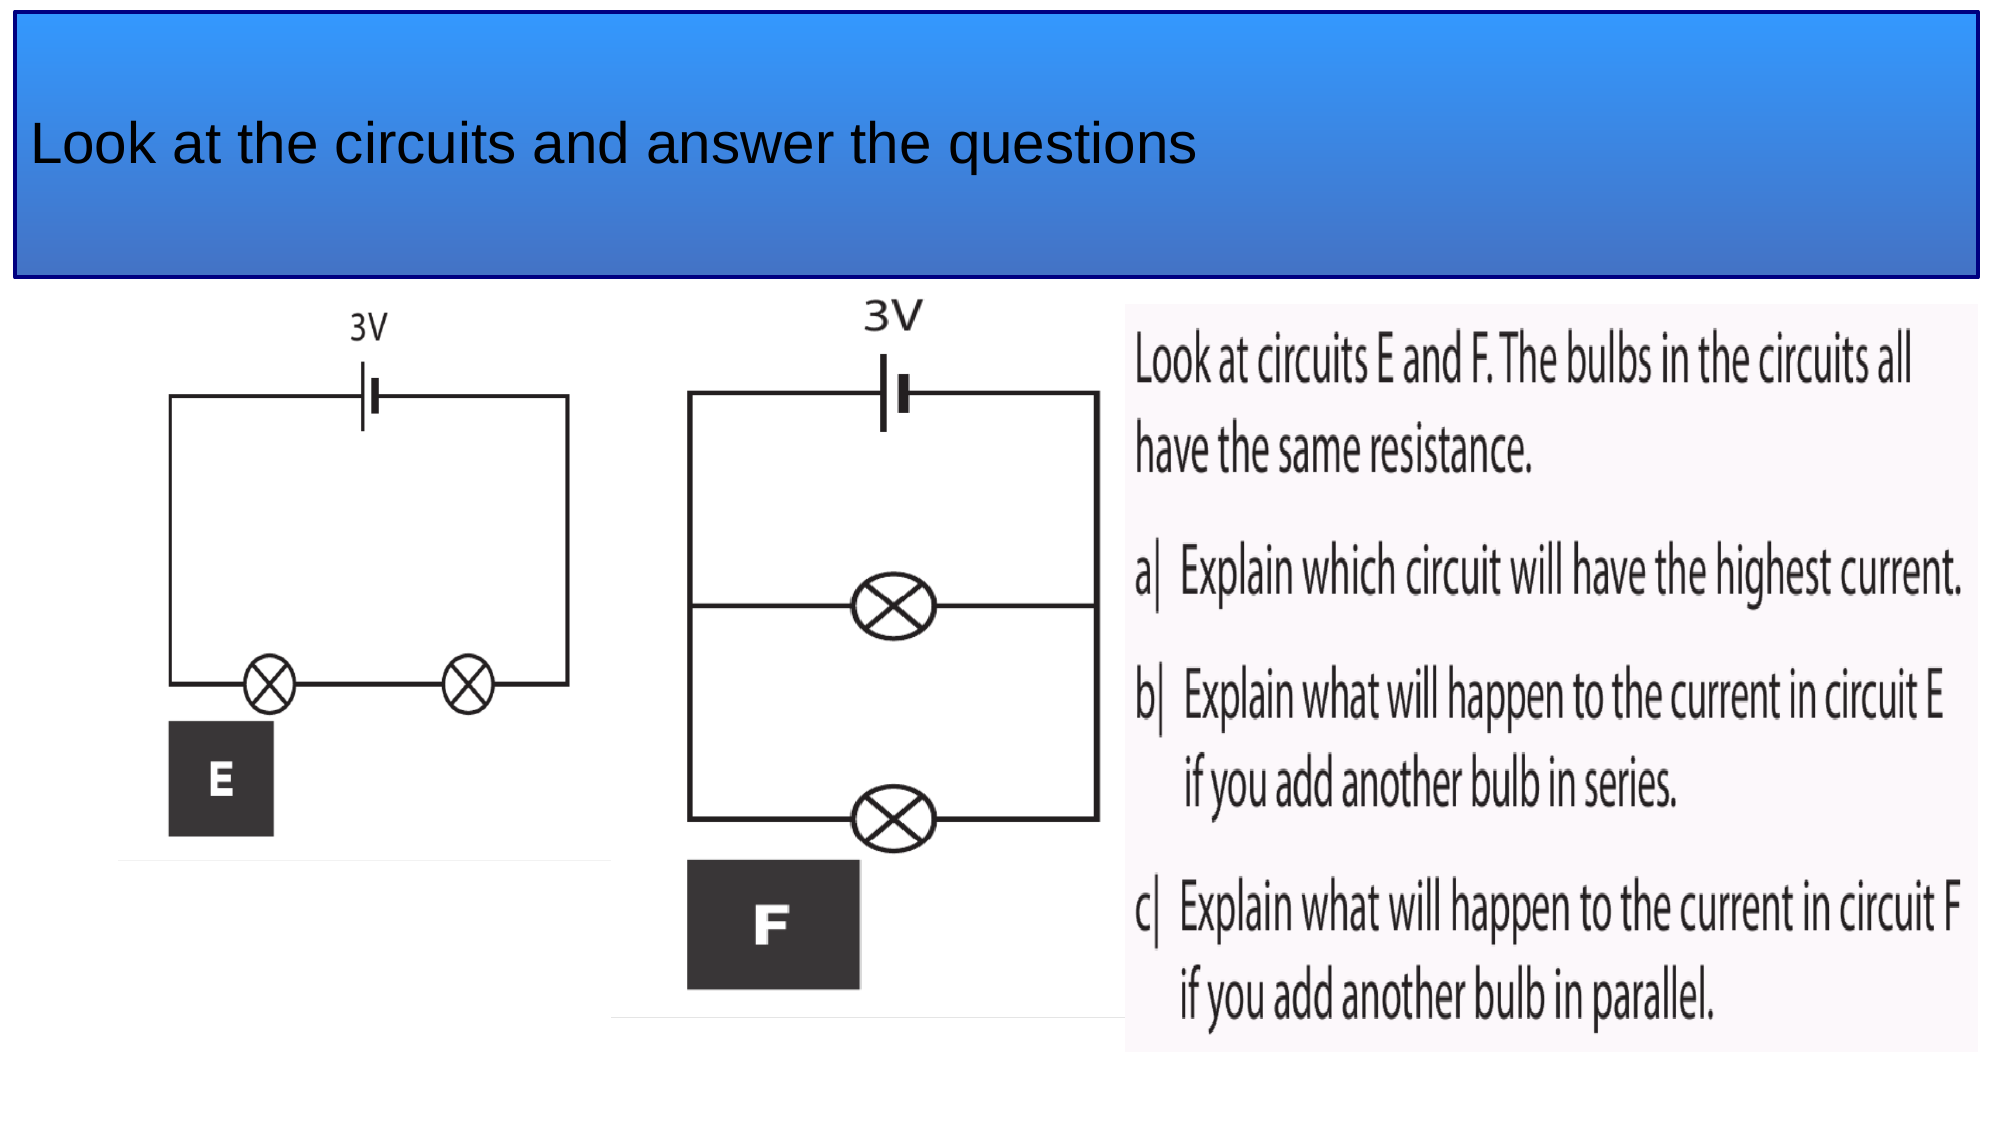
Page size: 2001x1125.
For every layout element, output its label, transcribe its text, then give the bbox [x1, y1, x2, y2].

picture [611, 292, 1978, 1066]
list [118, 292, 611, 869]
title Look at the circuits and answer the questions [15, 11, 1978, 278]
